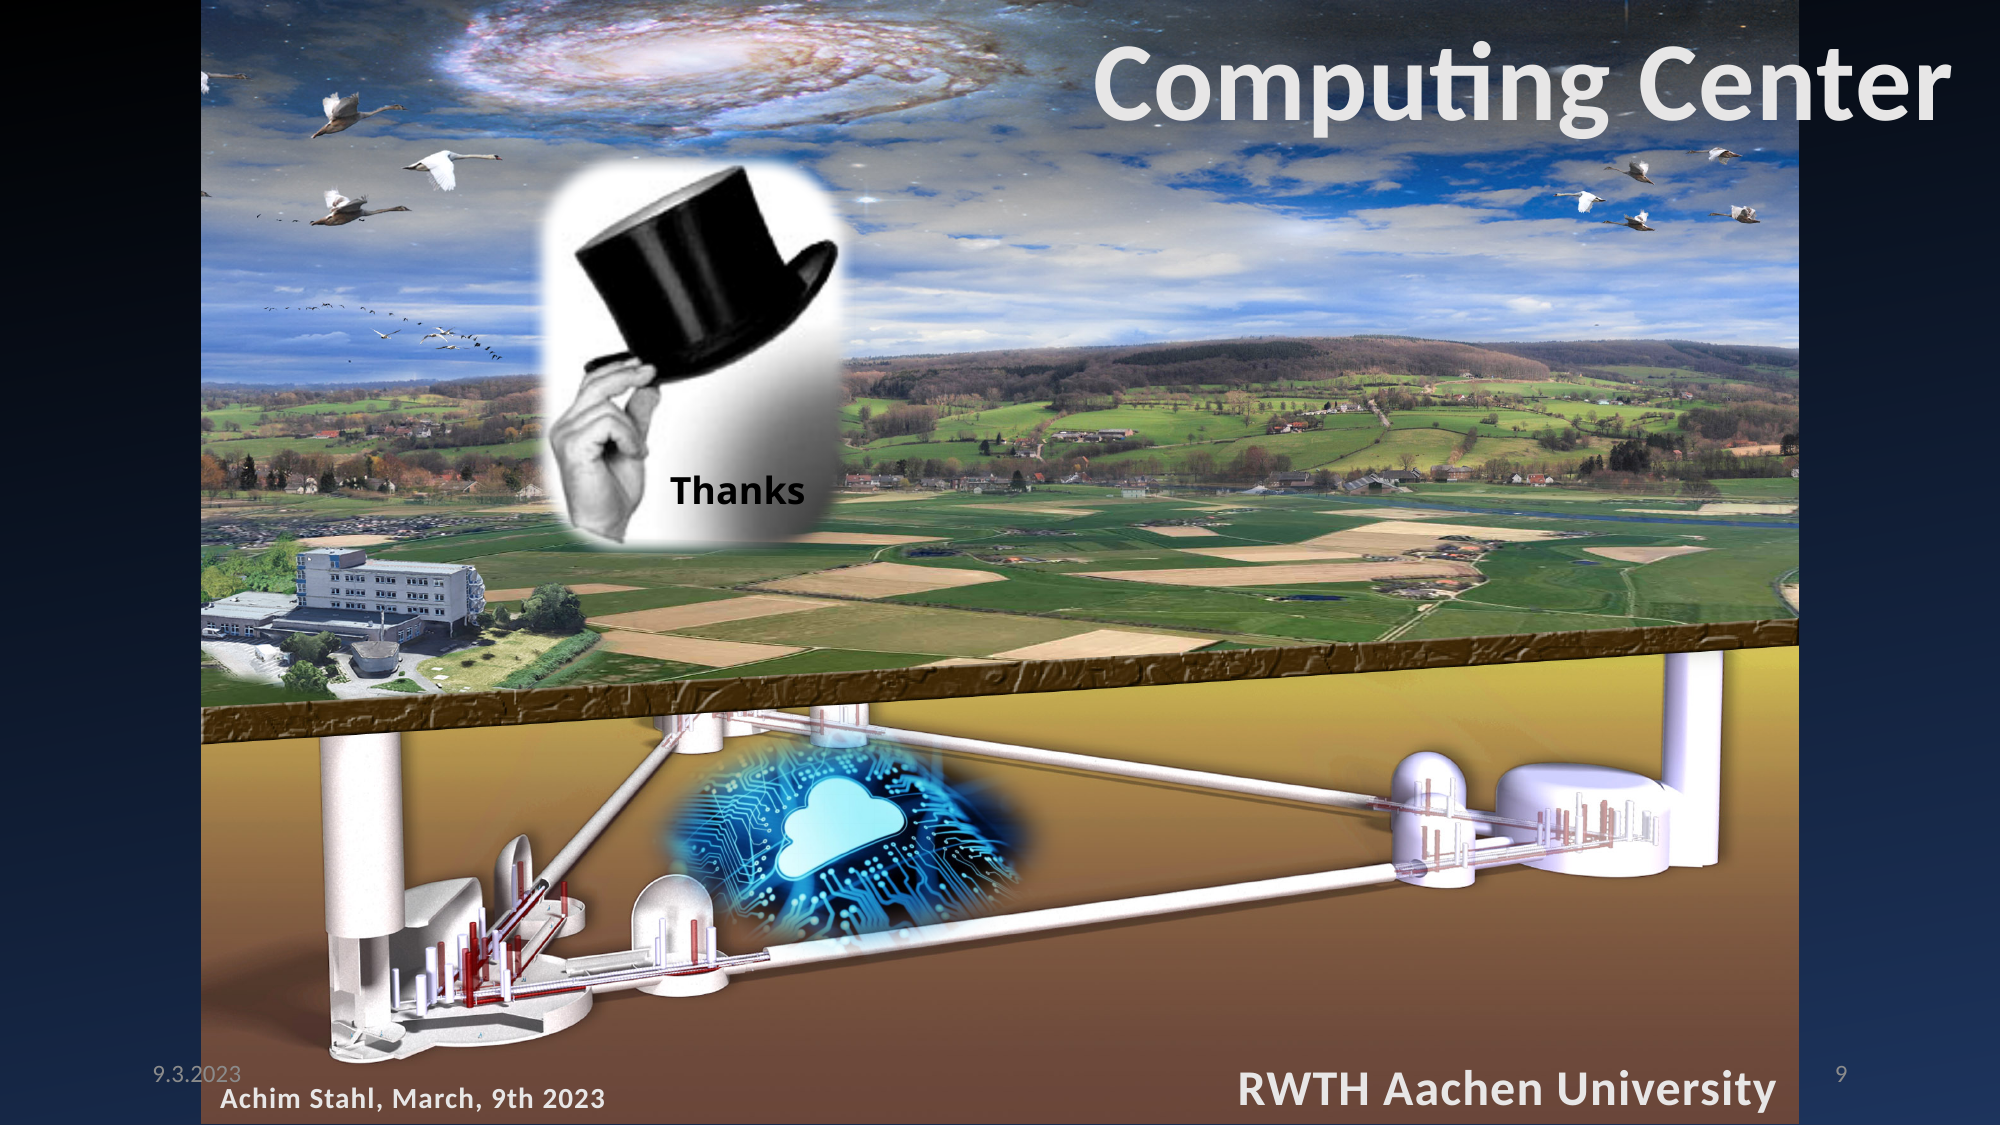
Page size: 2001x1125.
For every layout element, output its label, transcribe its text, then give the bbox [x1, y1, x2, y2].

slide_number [137, 1042, 201, 1103]
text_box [527, 146, 857, 563]
slide_number 9 [1799, 1042, 1863, 1103]
text_box Computing Center [1799, 0, 1970, 150]
picture [201, 0, 1799, 1124]
